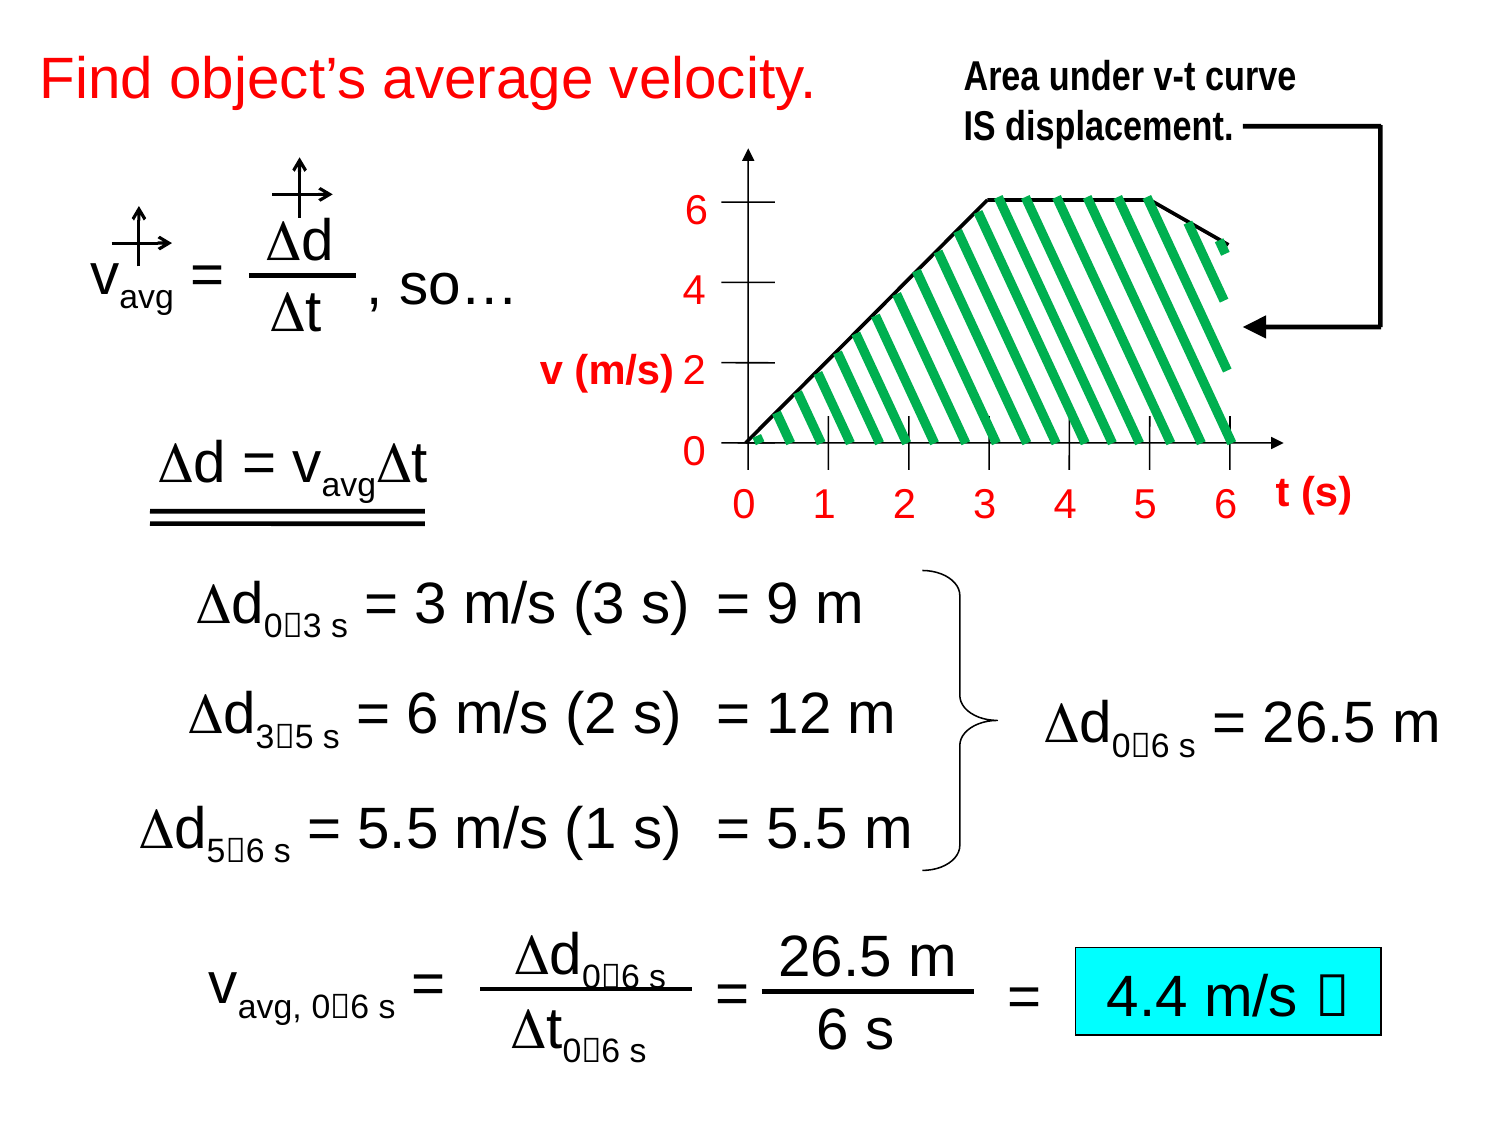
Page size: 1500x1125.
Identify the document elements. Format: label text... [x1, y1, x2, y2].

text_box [524, 148, 1376, 551]
text_box Dd56 s = 5.5 m/s (1 s) [123, 782, 698, 870]
text_box Dd = vavgDt [142, 416, 444, 504]
text_box Dd03 s = 3 m/s (3 s) [180, 557, 706, 645]
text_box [756, 196, 1233, 444]
text_box [1075, 947, 1382, 1035]
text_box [700, 910, 975, 1070]
text_box = 12 m [701, 668, 912, 746]
text_box = 5.5 m [701, 782, 928, 860]
text_box [922, 570, 998, 871]
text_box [947, 41, 1382, 328]
text_box Dd06 s = 26.5 m [1028, 677, 1457, 765]
text_box = 4.4 m/s  [993, 950, 1365, 1028]
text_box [70, 157, 357, 352]
text_box , so… [360, 238, 519, 316]
text_box = 9 m [701, 560, 879, 635]
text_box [173, 908, 700, 1069]
text_box Dd35 s = 6 m/s (2 s) [172, 668, 698, 756]
text_box Find object’s average velocity. [25, 18, 950, 132]
